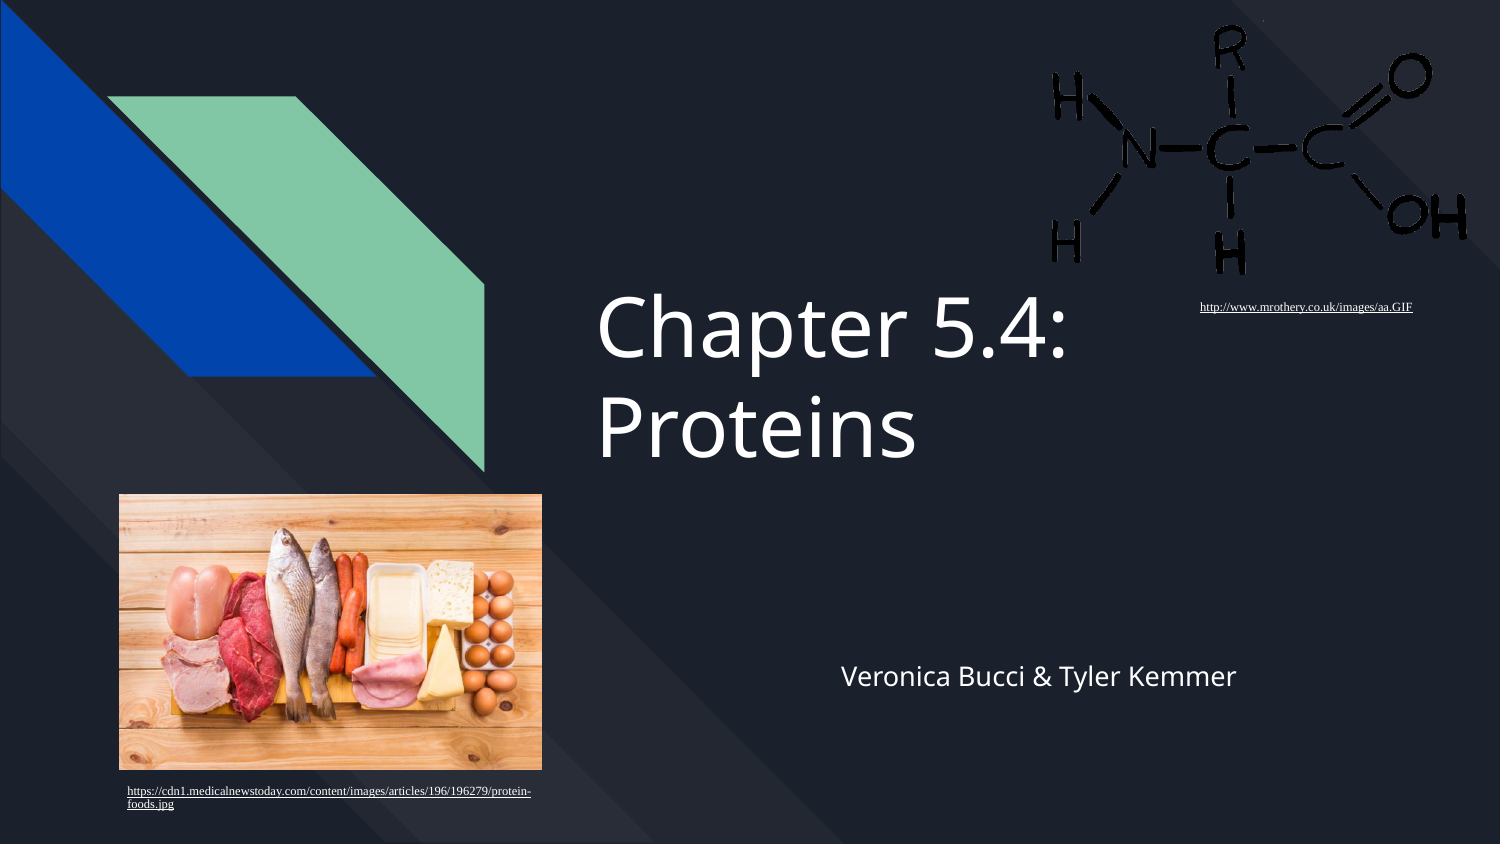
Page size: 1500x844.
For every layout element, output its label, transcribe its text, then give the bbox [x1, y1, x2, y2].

title Chapter 5.4: Proteins [580, 258, 1404, 518]
picture [119, 494, 542, 770]
subtitle Veronica Bucci & Tyler Kemmer [826, 643, 1396, 727]
picture [1032, 14, 1481, 313]
text_box https://cdn1.medicalnewstoday.com/content/images/articles/196/196279/protein-foods.jpg [112, 769, 550, 797]
